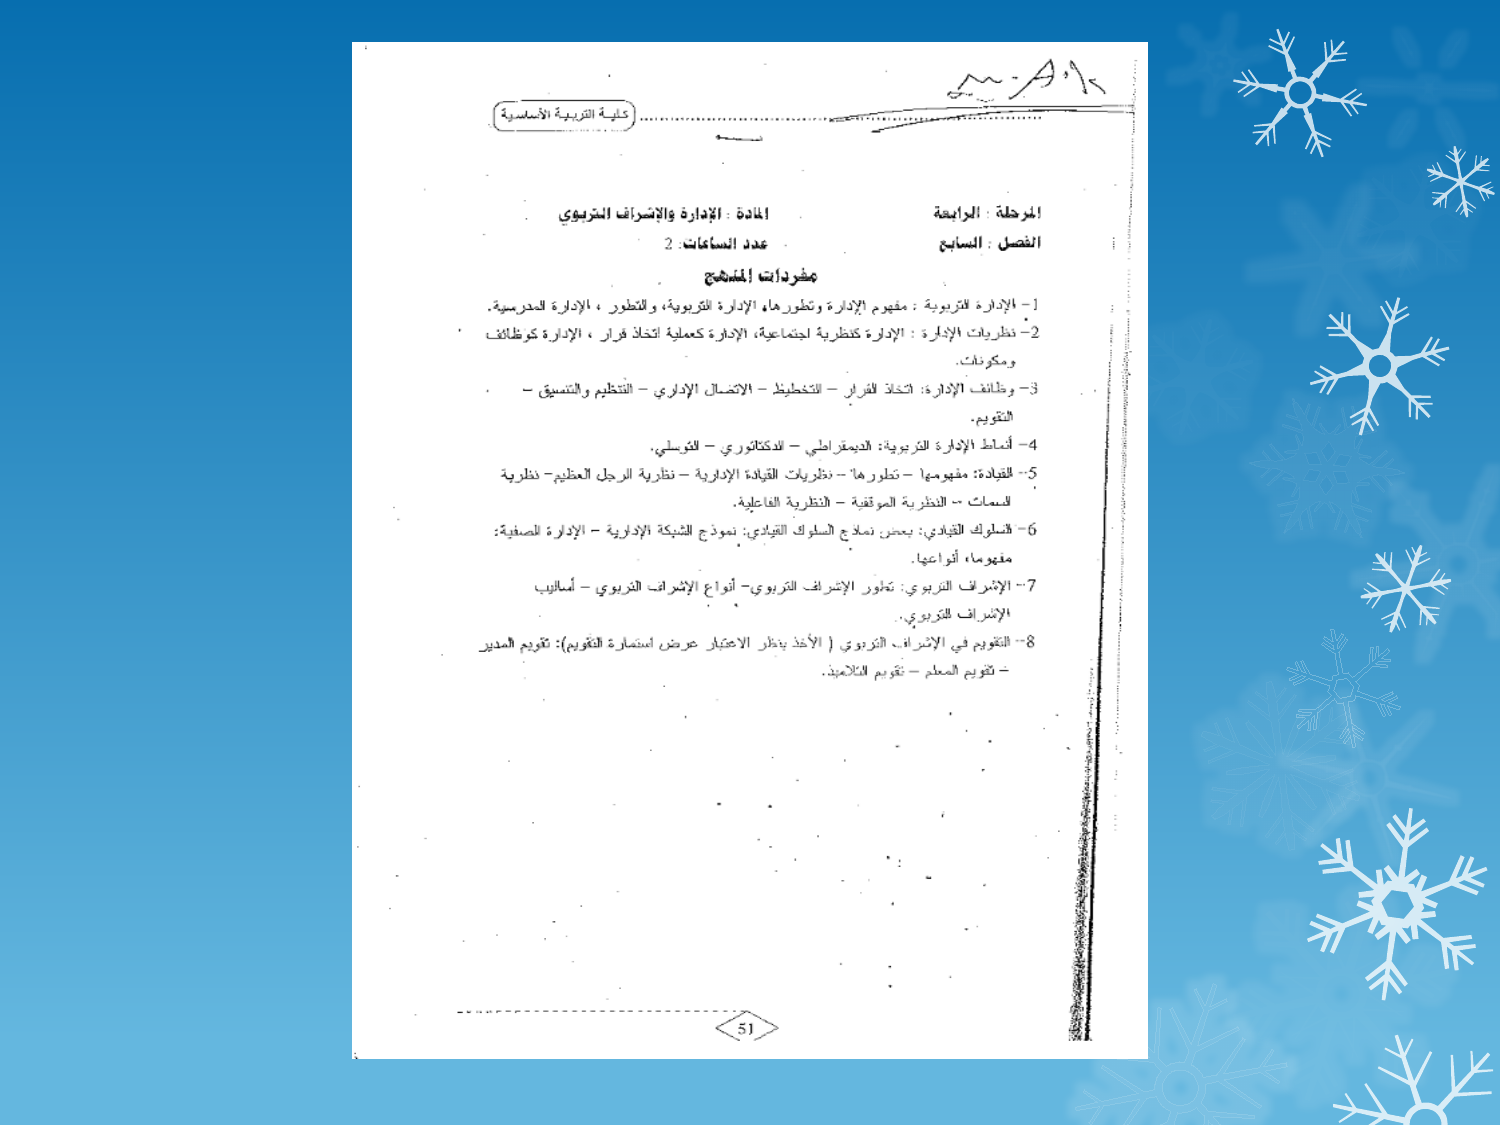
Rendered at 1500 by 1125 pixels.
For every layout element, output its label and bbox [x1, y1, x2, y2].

picture [351, 42, 1148, 1060]
